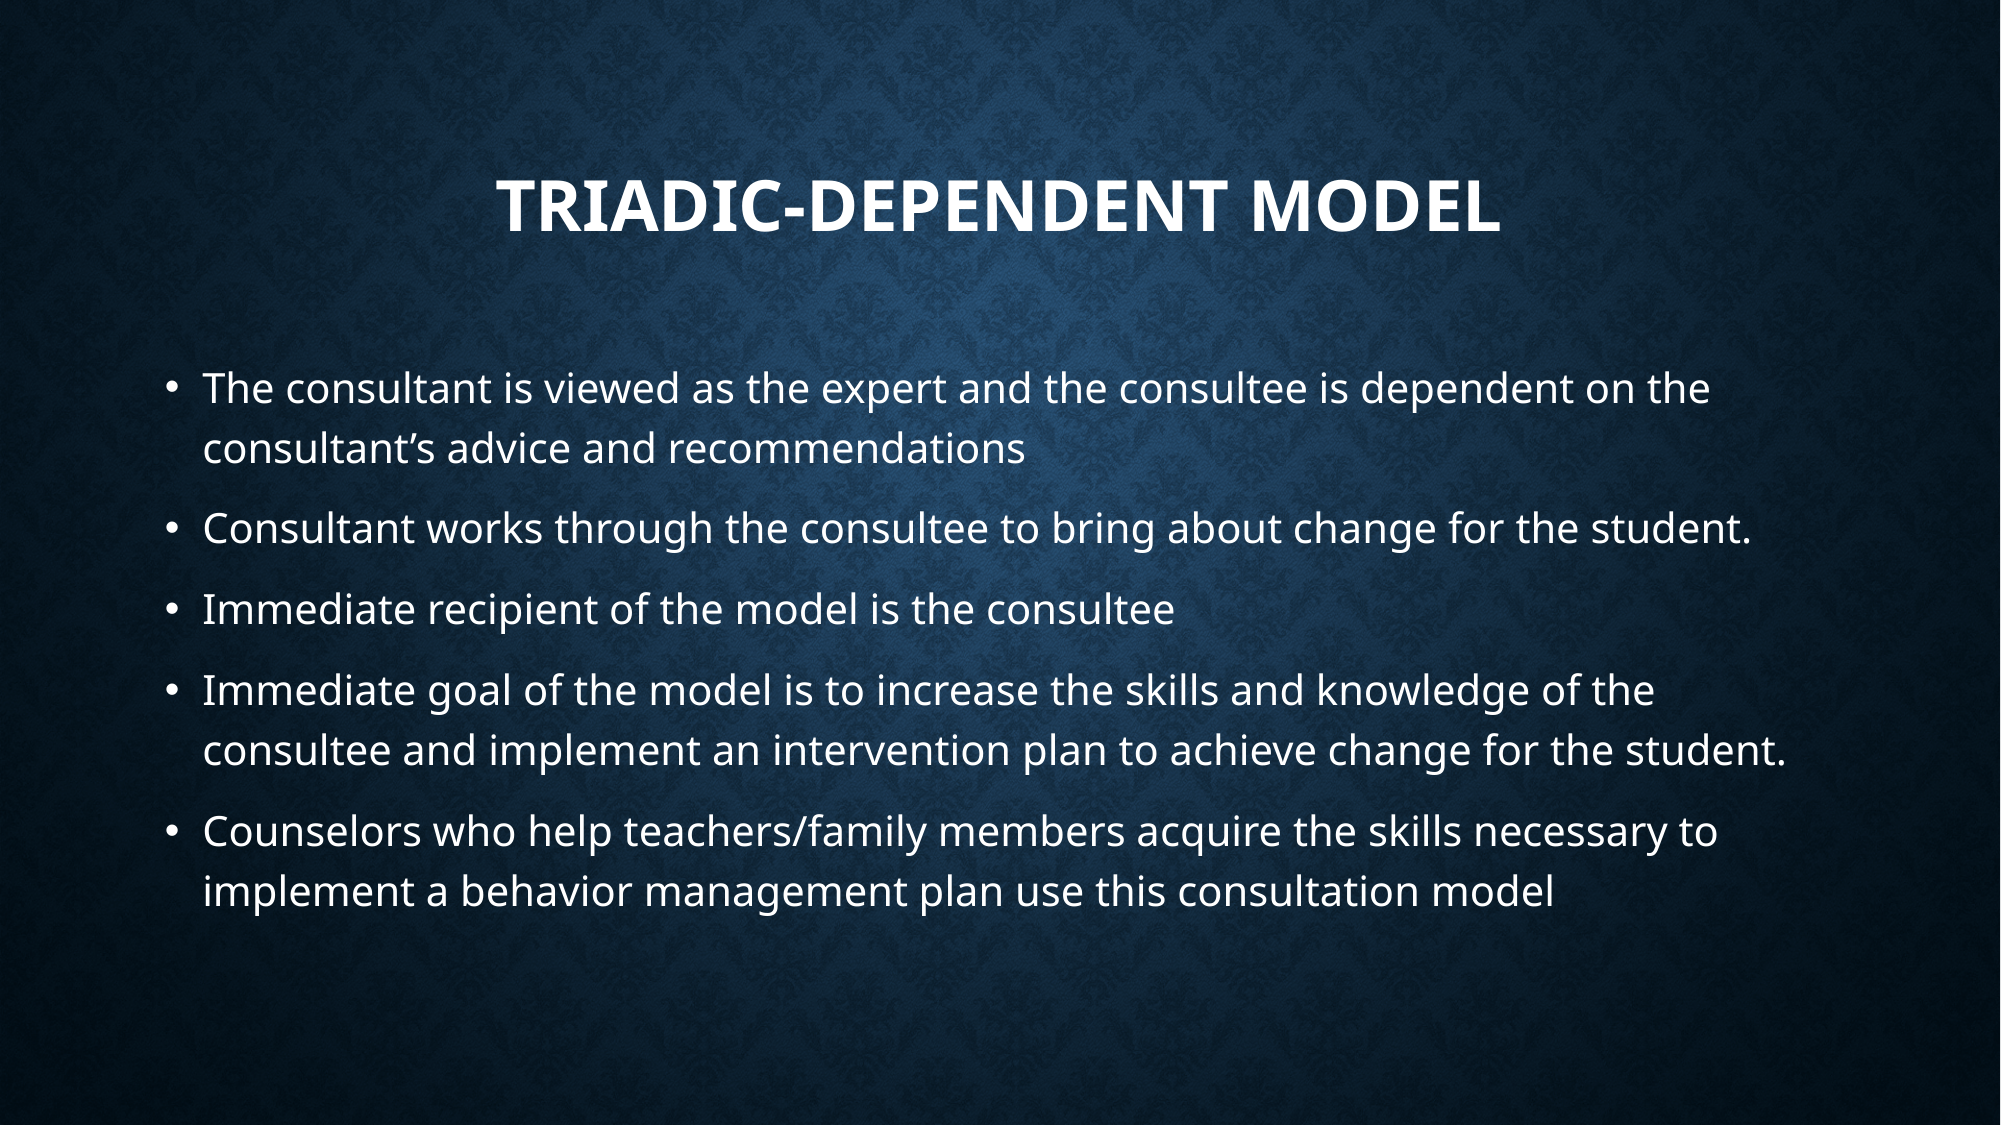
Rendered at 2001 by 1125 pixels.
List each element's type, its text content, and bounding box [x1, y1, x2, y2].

list The consultant is viewed as the expert and the consultee is dependent on the consultant’s advice and recommendations Consultant works through the consultee to bring about change for the student. Immediate recipient of the model is the consultee Immediate goal of the model is to increase the skills and knowledge of the consultee and implement an intervention plan to achieve change for the student. Counselors who help teachers/family members acquire the skills necessary to implement a behavior management plan use this consultation model [149, 343, 1849, 950]
title Triadic-Dependent Model [149, 99, 1849, 318]
